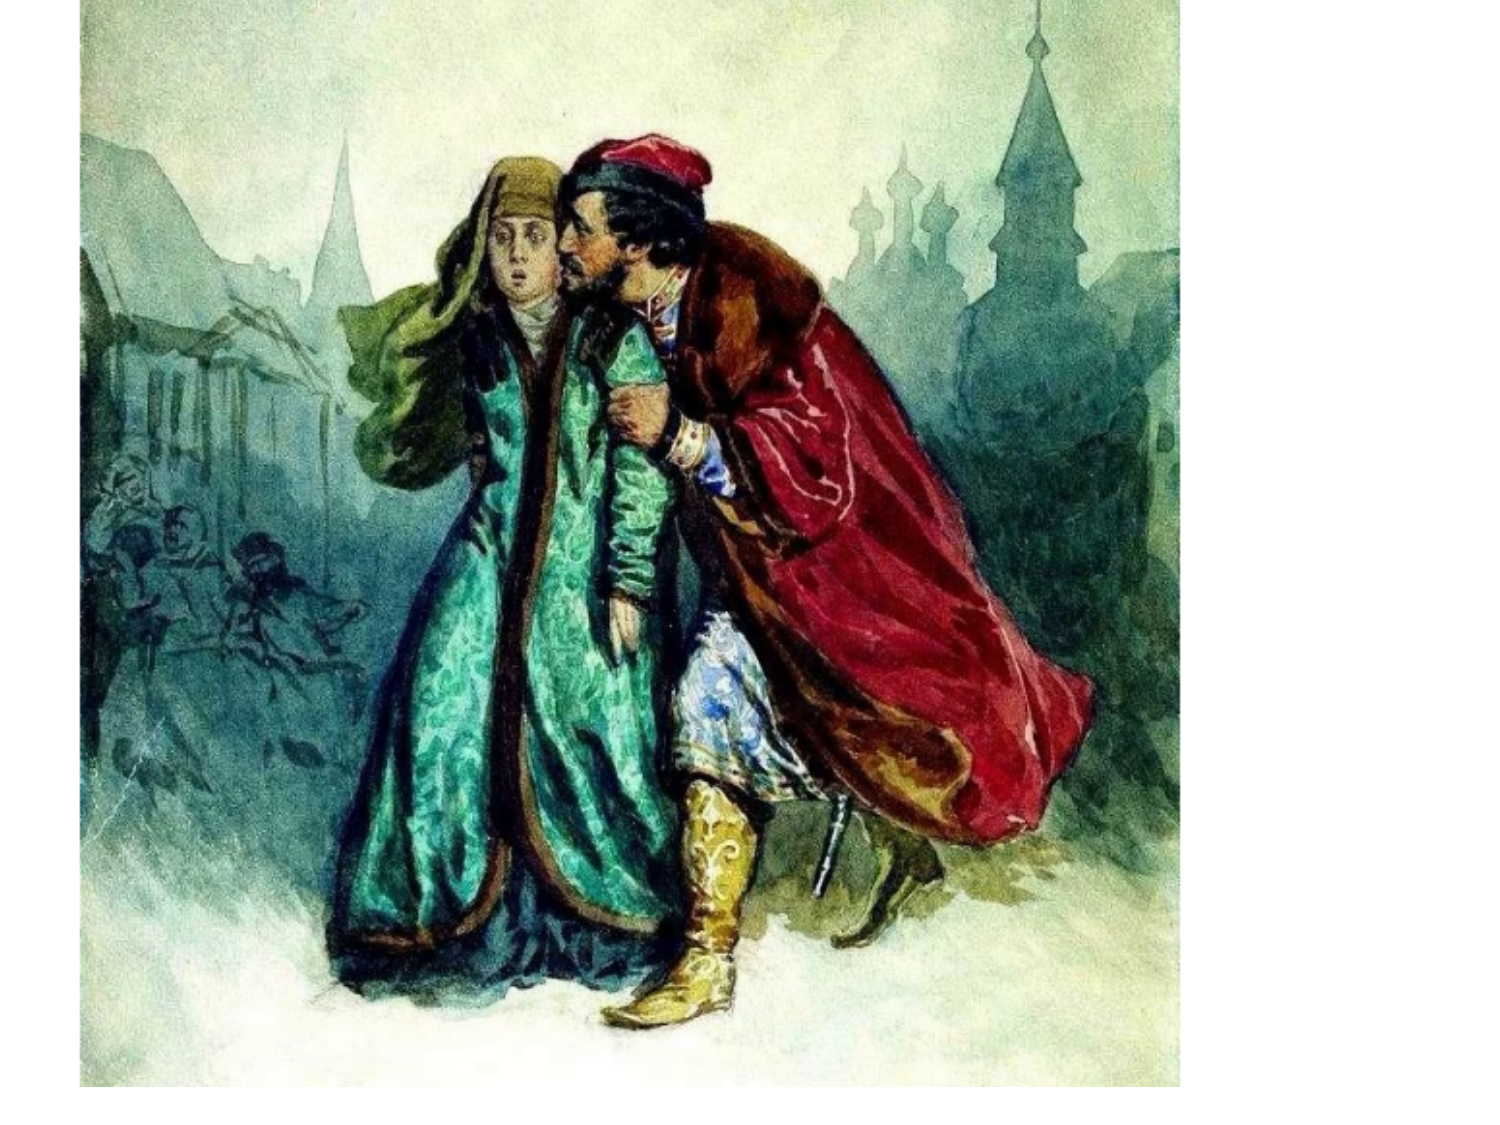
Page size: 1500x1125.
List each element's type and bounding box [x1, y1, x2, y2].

list [76, 0, 1188, 1087]
